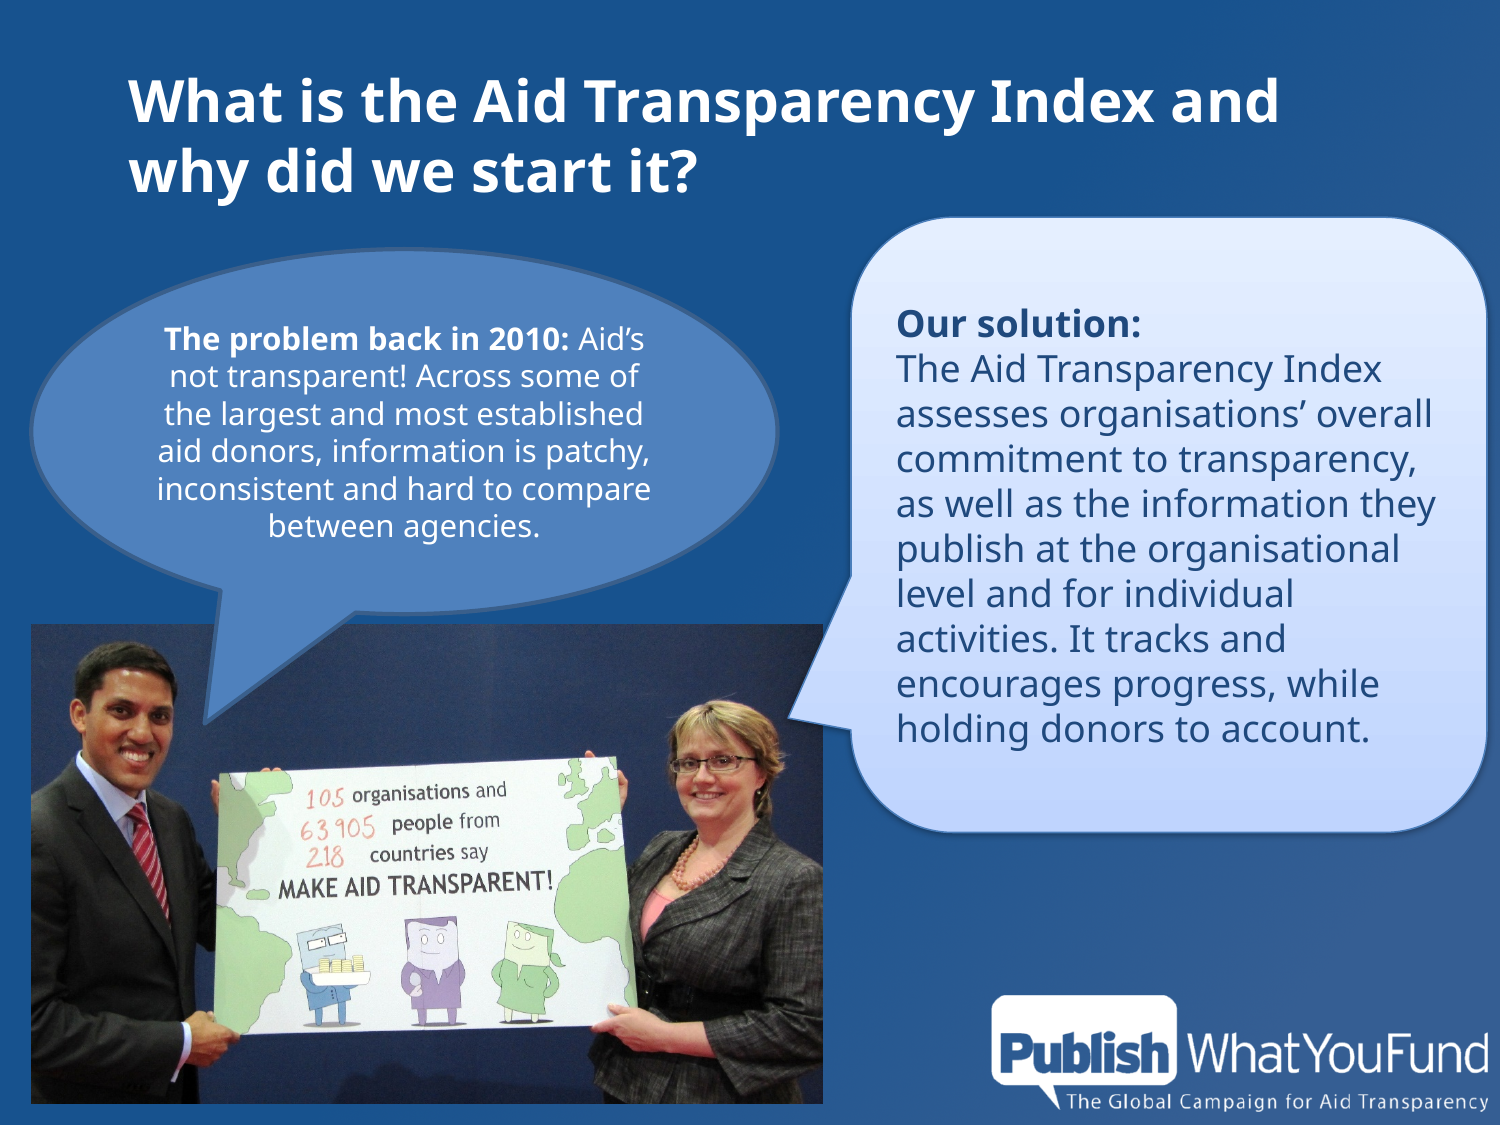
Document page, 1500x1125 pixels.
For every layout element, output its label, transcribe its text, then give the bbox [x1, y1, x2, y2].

picture [0, 0, 1500, 1125]
text_box The problem back in 2010: Aid’s not transparent! Across some of the largest and most established aid donors, information is patchy, inconsistent and hard to compare between agencies. [29, 246, 780, 623]
title What is the Aid Transparency Index and why did we start it? [113, 69, 1389, 200]
subtitle [88, 217, 930, 624]
subtitle [826, 734, 1414, 953]
text_box Our solution: The Aid Transparency Index assesses organisations’ overall commitment to transparency, as well as the information they publish at the organisational level and for individual activities. It tracks and encourages progress, while holding donors to account. [826, 216, 1488, 834]
